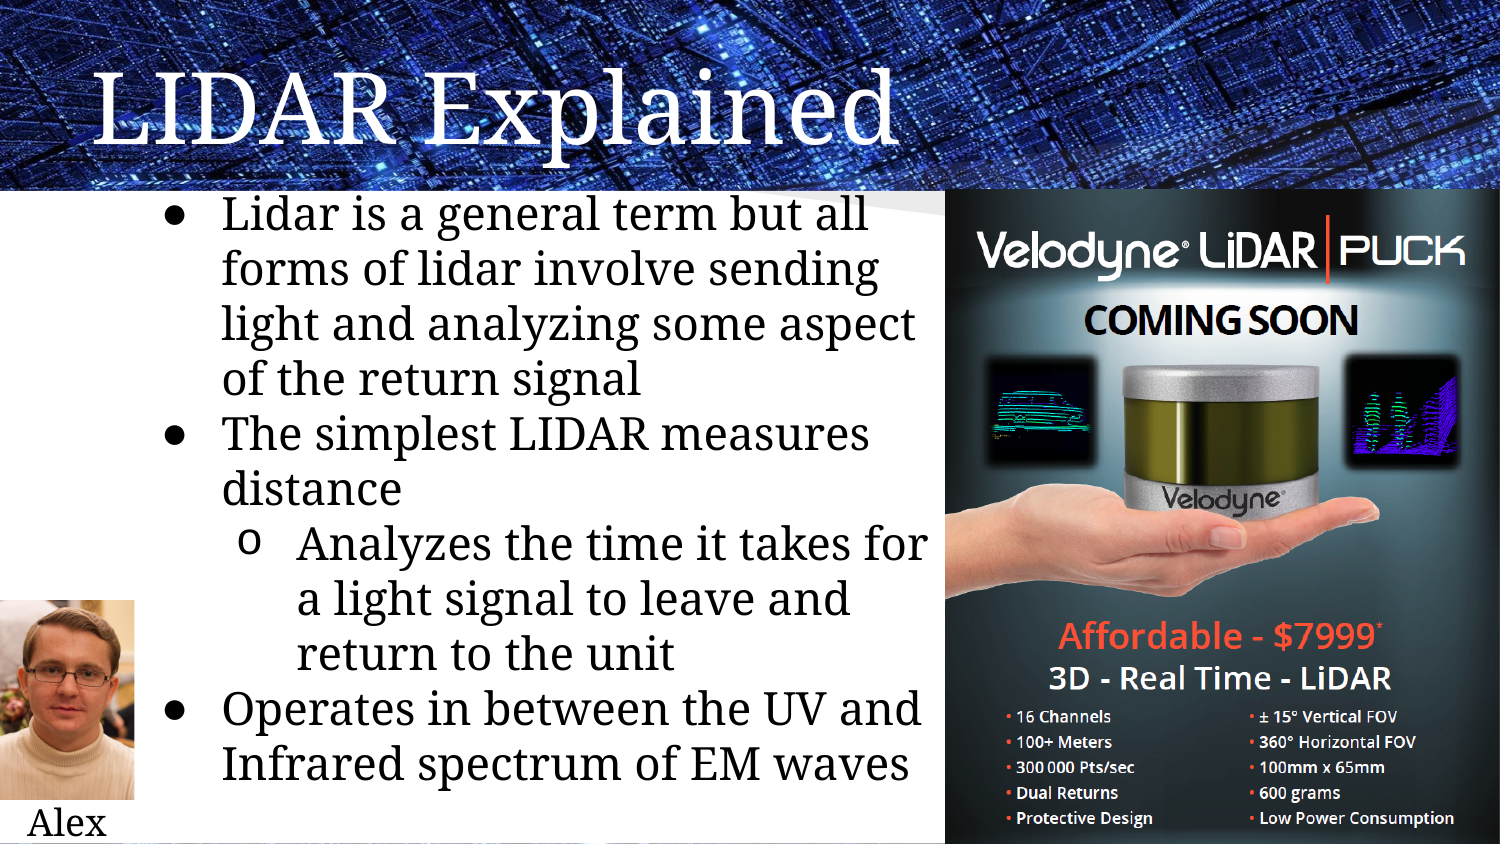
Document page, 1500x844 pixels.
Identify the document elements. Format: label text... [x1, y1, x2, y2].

picture [0, 0, 1500, 844]
title LIDAR Explained [75, 33, 1425, 175]
text_box Alex [0, 806, 135, 844]
list Lidar is a general term but all forms of lidar involve sending light and analyzing some aspect of the return signal The simplest LIDAR measures distance Analyzes the time it takes for a light signal to leave and return to the unit Operates in between the UV and Infrared spectrum of EM waves [131, 170, 946, 645]
picture [0, 599, 135, 800]
